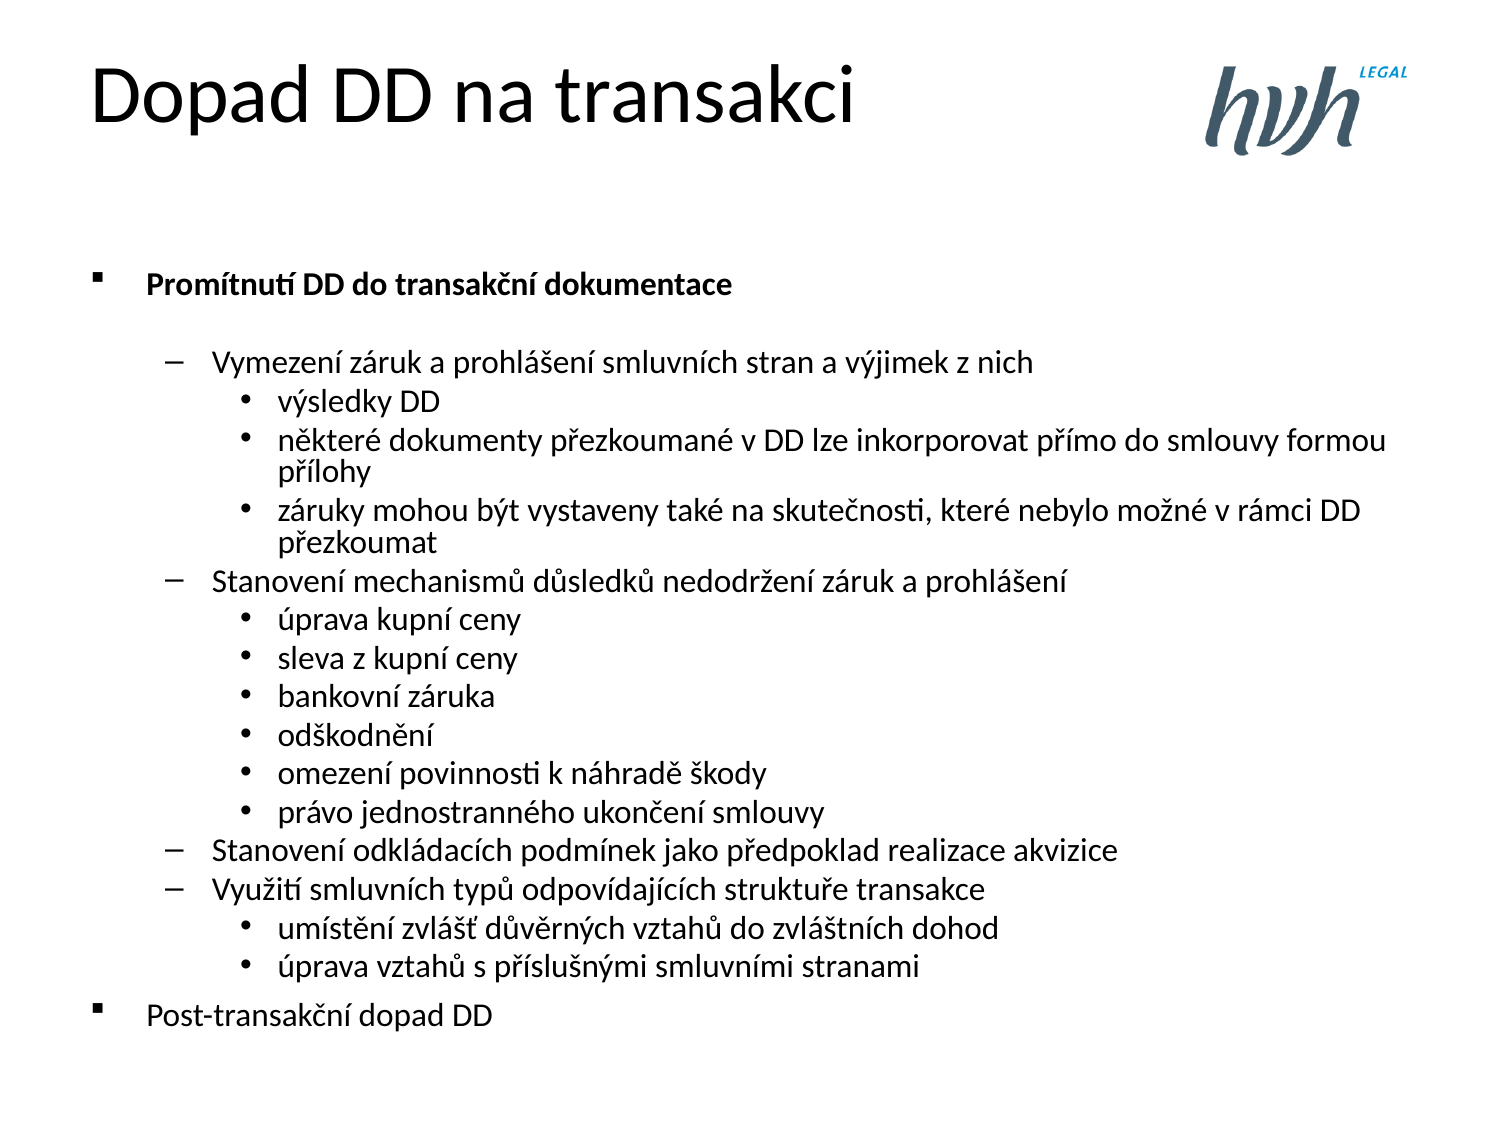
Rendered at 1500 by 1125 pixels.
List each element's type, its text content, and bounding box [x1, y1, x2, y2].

picture [1183, 44, 1426, 178]
list Promítnutí DD do transakční dokumentace Vymezení záruk a prohlášení smluvních stran a výjimek z nich výsledky DD některé dokumenty přezkoumané v DD lze inkorporovat přímo do smlouvy formou přílohy záruky mohou být vystaveny také na skutečnosti, které nebylo možné v rámci DD přezkoumat Stanovení mechanismů důsledků nedodržení záruk a prohlášení úprava kupní ceny sleva z kupní ceny bankovní záruka odškodnění omezení povinnosti k náhradě škody právo jednostranného ukončení smlouvy Stanovení odkládacích podmínek jako předpoklad realizace akvizice Využití smluvních typů odpovídajících struktuře transakce umístění zvlášť důvěrných vztahů do zvláštních dohod úprava vztahů s příslušnými smluvními stranami Post-transakční dopad DD [74, 262, 1426, 1006]
title Dopad DD na transakci [74, 44, 1426, 233]
